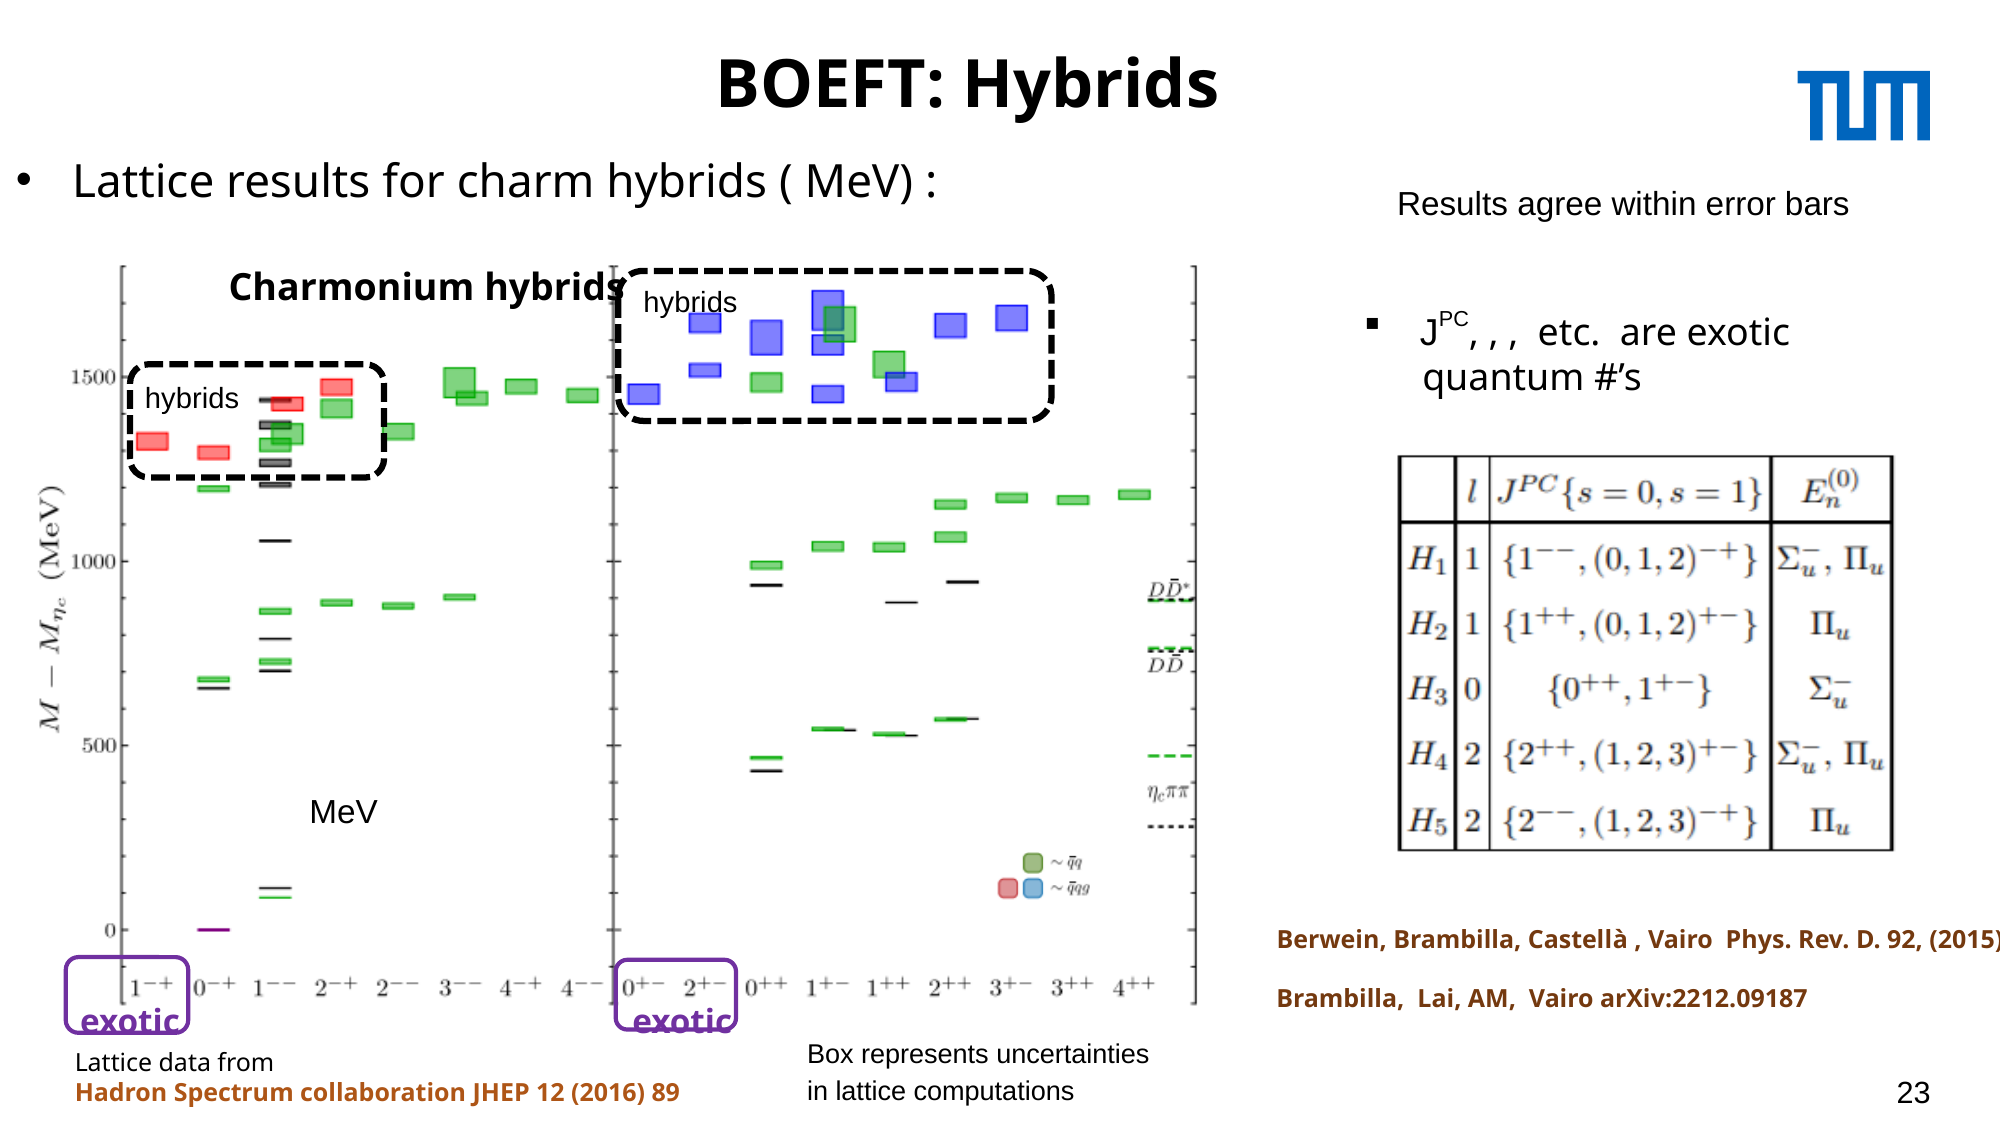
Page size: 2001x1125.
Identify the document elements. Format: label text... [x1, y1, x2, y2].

text_box exotic [632, 1035, 733, 1041]
picture [29, 228, 1202, 1027]
picture [1347, 416, 1944, 875]
slide_number 23 [1481, 1061, 1931, 1122]
text_box exotic [80, 1035, 180, 1041]
text_box Brambilla, Lai, AM, Vairo arXiv:2212.09187 [1261, 960, 1875, 1020]
text_box BOEFT: Hybrids [700, 33, 1235, 128]
text_box Box represents uncertainties in lattice computations [807, 1032, 1231, 1107]
text_box Lattice data from Hadron Spectrum collaboration JHEP 12 (2016) 89 [60, 1038, 696, 1114]
text_box Results agree within error bars [1397, 177, 1851, 223]
text_box Berwein, Brambilla, Castellà , Vairo Phys. Rev. D. 92, (2015) [1261, 900, 2000, 961]
